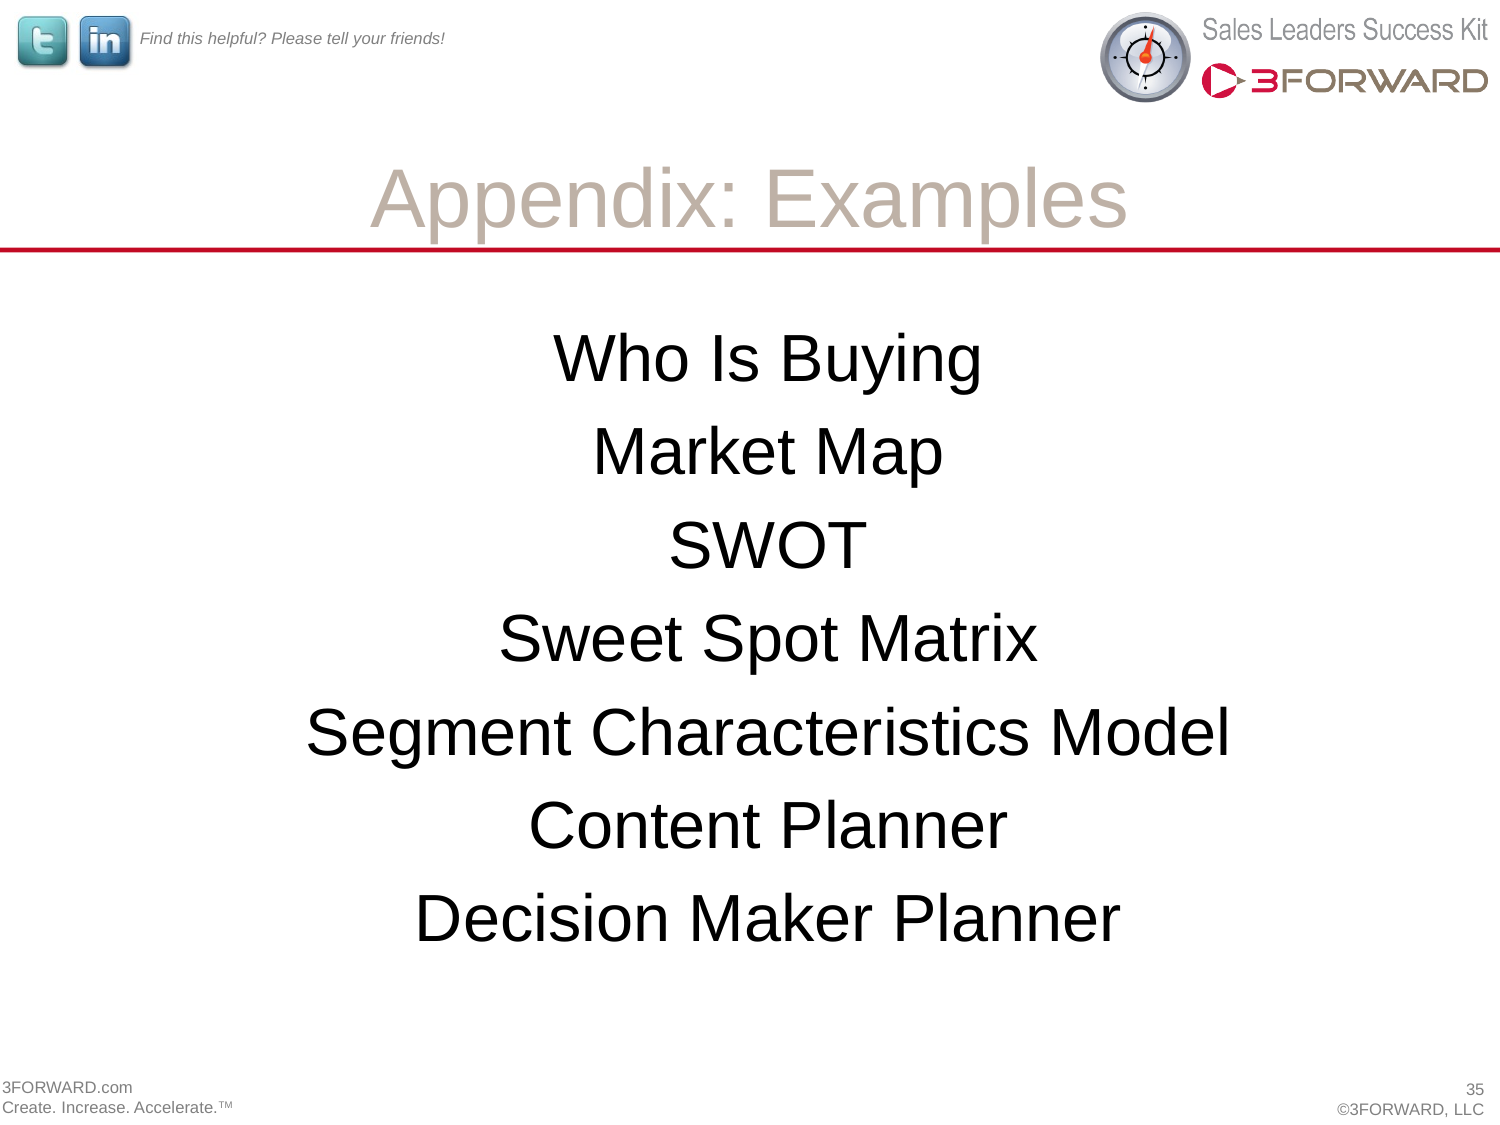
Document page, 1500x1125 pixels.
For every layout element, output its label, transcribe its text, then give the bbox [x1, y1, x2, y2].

title Appendix: Examples [0, 137, 1500, 251]
picture [1100, 12, 1488, 103]
slide_number 35 ©3FORWARD, LLC [1149, 1071, 1500, 1122]
text_box 3FORWARD.com Create. Increase. Accelerate.TM [0, 1069, 539, 1125]
list Who Is Buying Market Map SWOT Sweet Spot Matrix Segment Characteristics Model Content Planner Decision Maker Planner [274, 307, 1263, 1051]
picture [14, 12, 139, 75]
